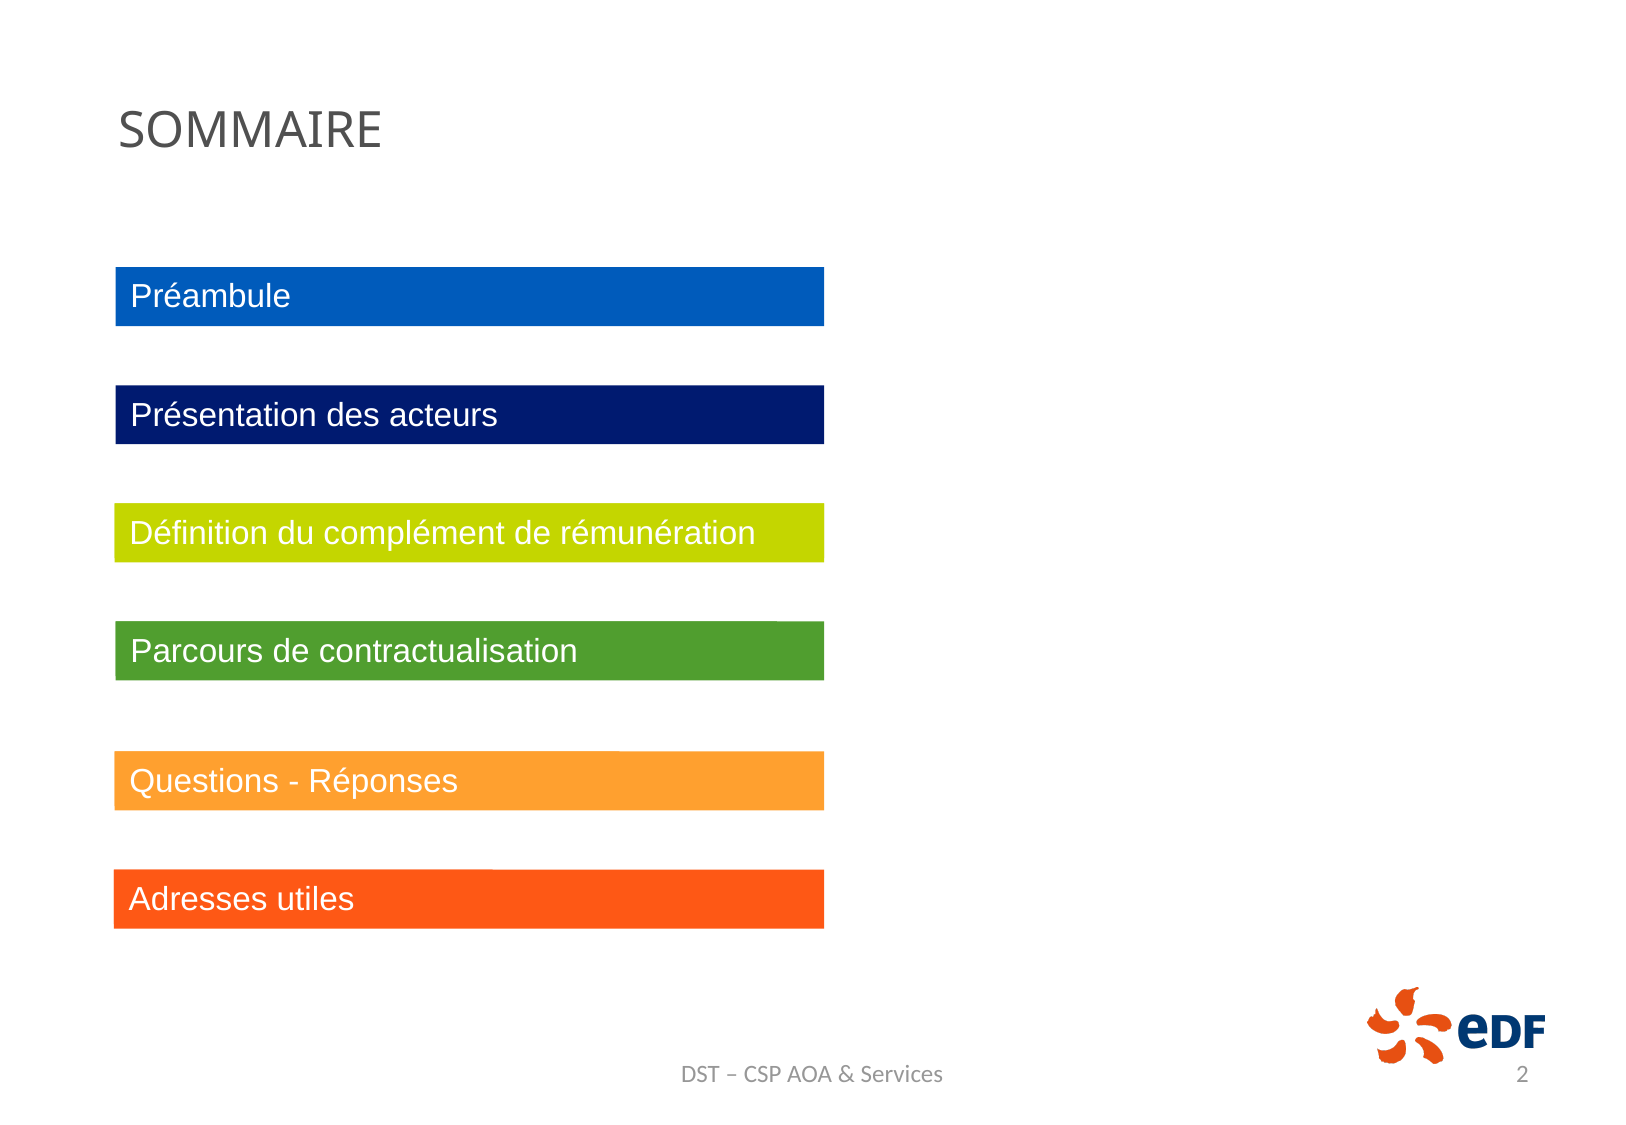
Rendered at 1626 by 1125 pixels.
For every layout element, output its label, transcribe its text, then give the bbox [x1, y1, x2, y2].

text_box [115, 266, 825, 327]
footer DST – CSP AOA & Services [555, 1042, 1070, 1103]
slide_number 2 [1164, 1042, 1544, 1103]
text_box SOMMAIRE [103, 90, 683, 165]
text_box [115, 621, 825, 681]
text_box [115, 385, 825, 445]
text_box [114, 751, 825, 811]
picture [1367, 987, 1546, 1064]
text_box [113, 869, 825, 929]
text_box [114, 503, 825, 563]
